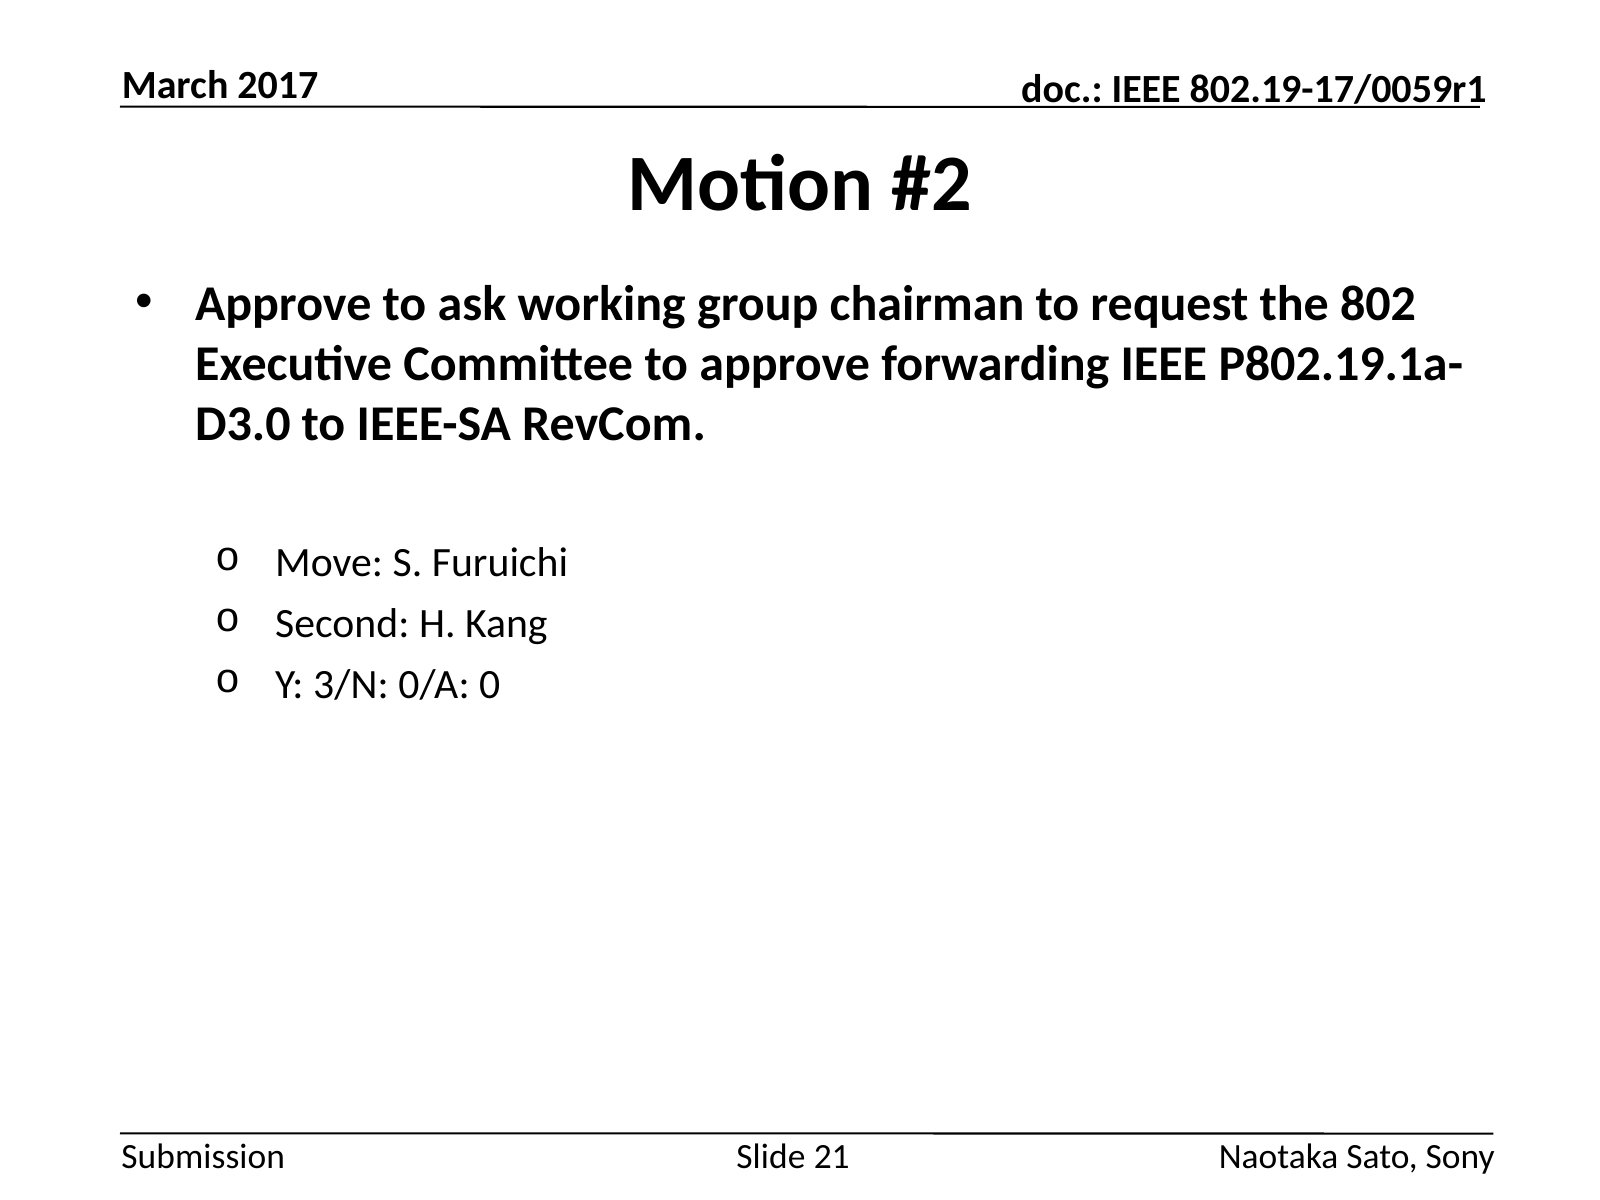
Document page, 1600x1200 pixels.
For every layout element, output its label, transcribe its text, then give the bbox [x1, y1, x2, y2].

footer Naotaka Sato, Sony [937, 1132, 1495, 1174]
list Approve to ask working group chairman to request the 802 Executive Committee to approve forwarding IEEE P802.19.1a-D3.0 to IEEE-SA RevCom. Move: S. Furuichi Second: H. Kang Y: 3/N: 0/A: 0 [119, 262, 1480, 1126]
title Motion #2 [119, 119, 1480, 238]
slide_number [121, 58, 451, 107]
slide_number Slide 21 [733, 1132, 854, 1197]
